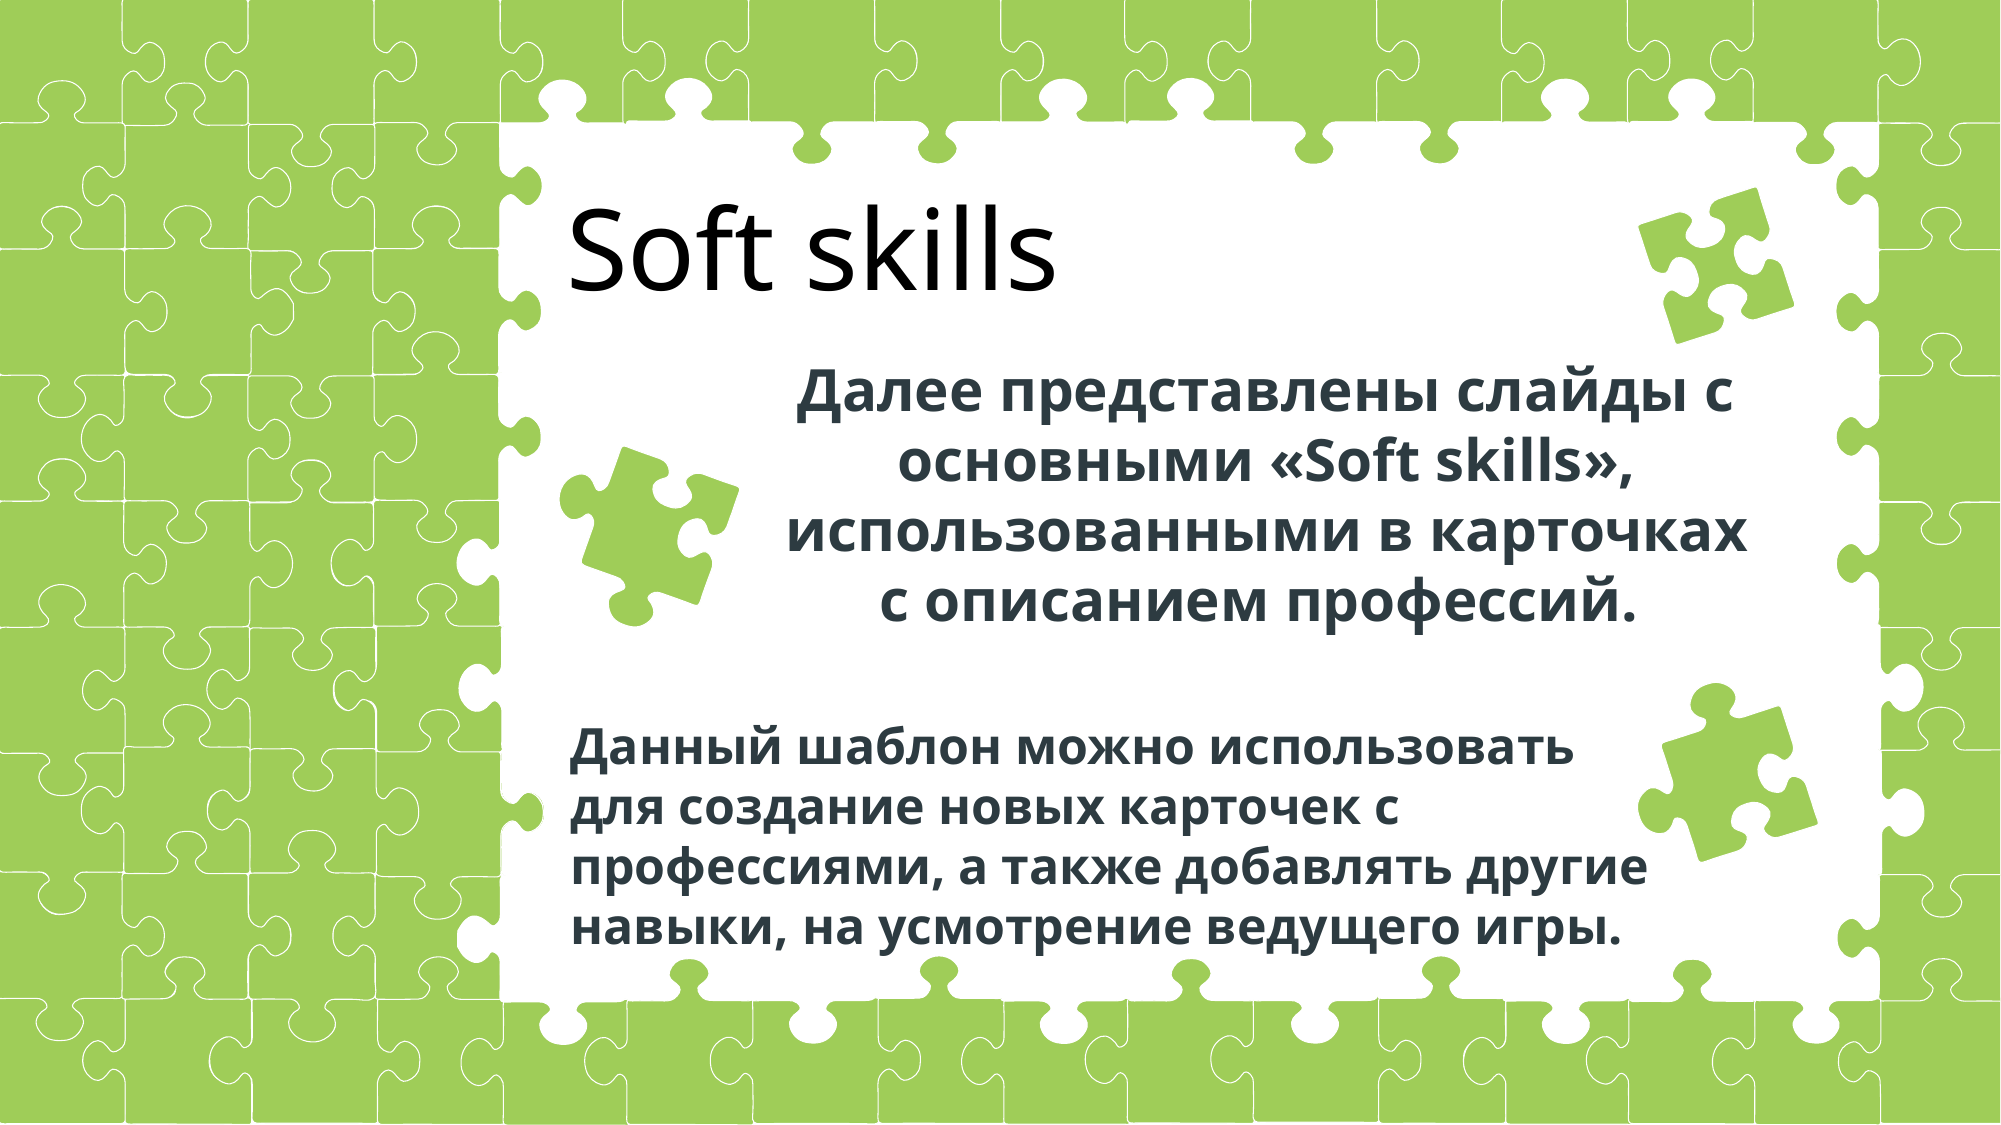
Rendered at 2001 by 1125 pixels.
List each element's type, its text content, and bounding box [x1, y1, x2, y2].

text_box [559, 446, 740, 627]
text_box Далее представлены слайды с основными «Soft skills», использованными в карточках с описанием профессий. [766, 345, 1767, 641]
text_box Soft skills [551, 185, 1932, 323]
text_box [1689, 682, 1819, 863]
text_box [456, 76, 1925, 1046]
text_box [1668, 323, 1724, 345]
text_box Данный шаблон можно использовать для создание новых карточек с профессиями, а также добавлять другие навыки, на усмотрение ведущего игры. [555, 706, 1691, 962]
